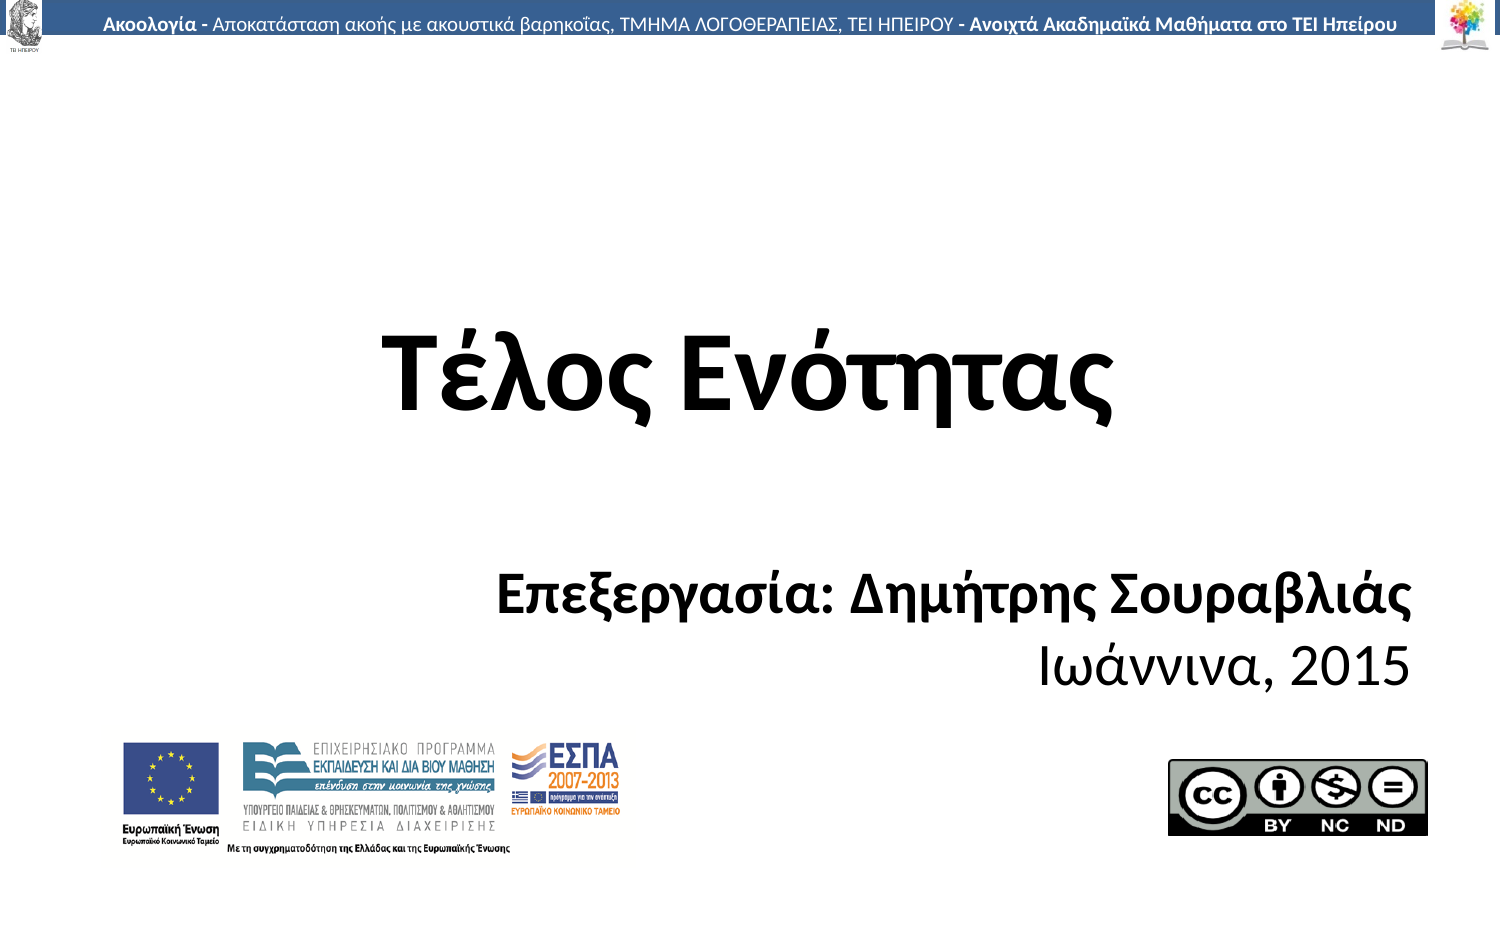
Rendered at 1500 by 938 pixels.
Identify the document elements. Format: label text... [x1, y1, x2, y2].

text_box Τέλος Ενότητας [265, 288, 1230, 441]
picture [6, 0, 42, 54]
picture [1435, 0, 1495, 52]
picture [1168, 759, 1429, 836]
picture [101, 725, 636, 868]
text_box Επεξεργασία: Δημήτρης Σουραβλιάς Ιωάννινα, 2015 [253, 545, 1428, 706]
